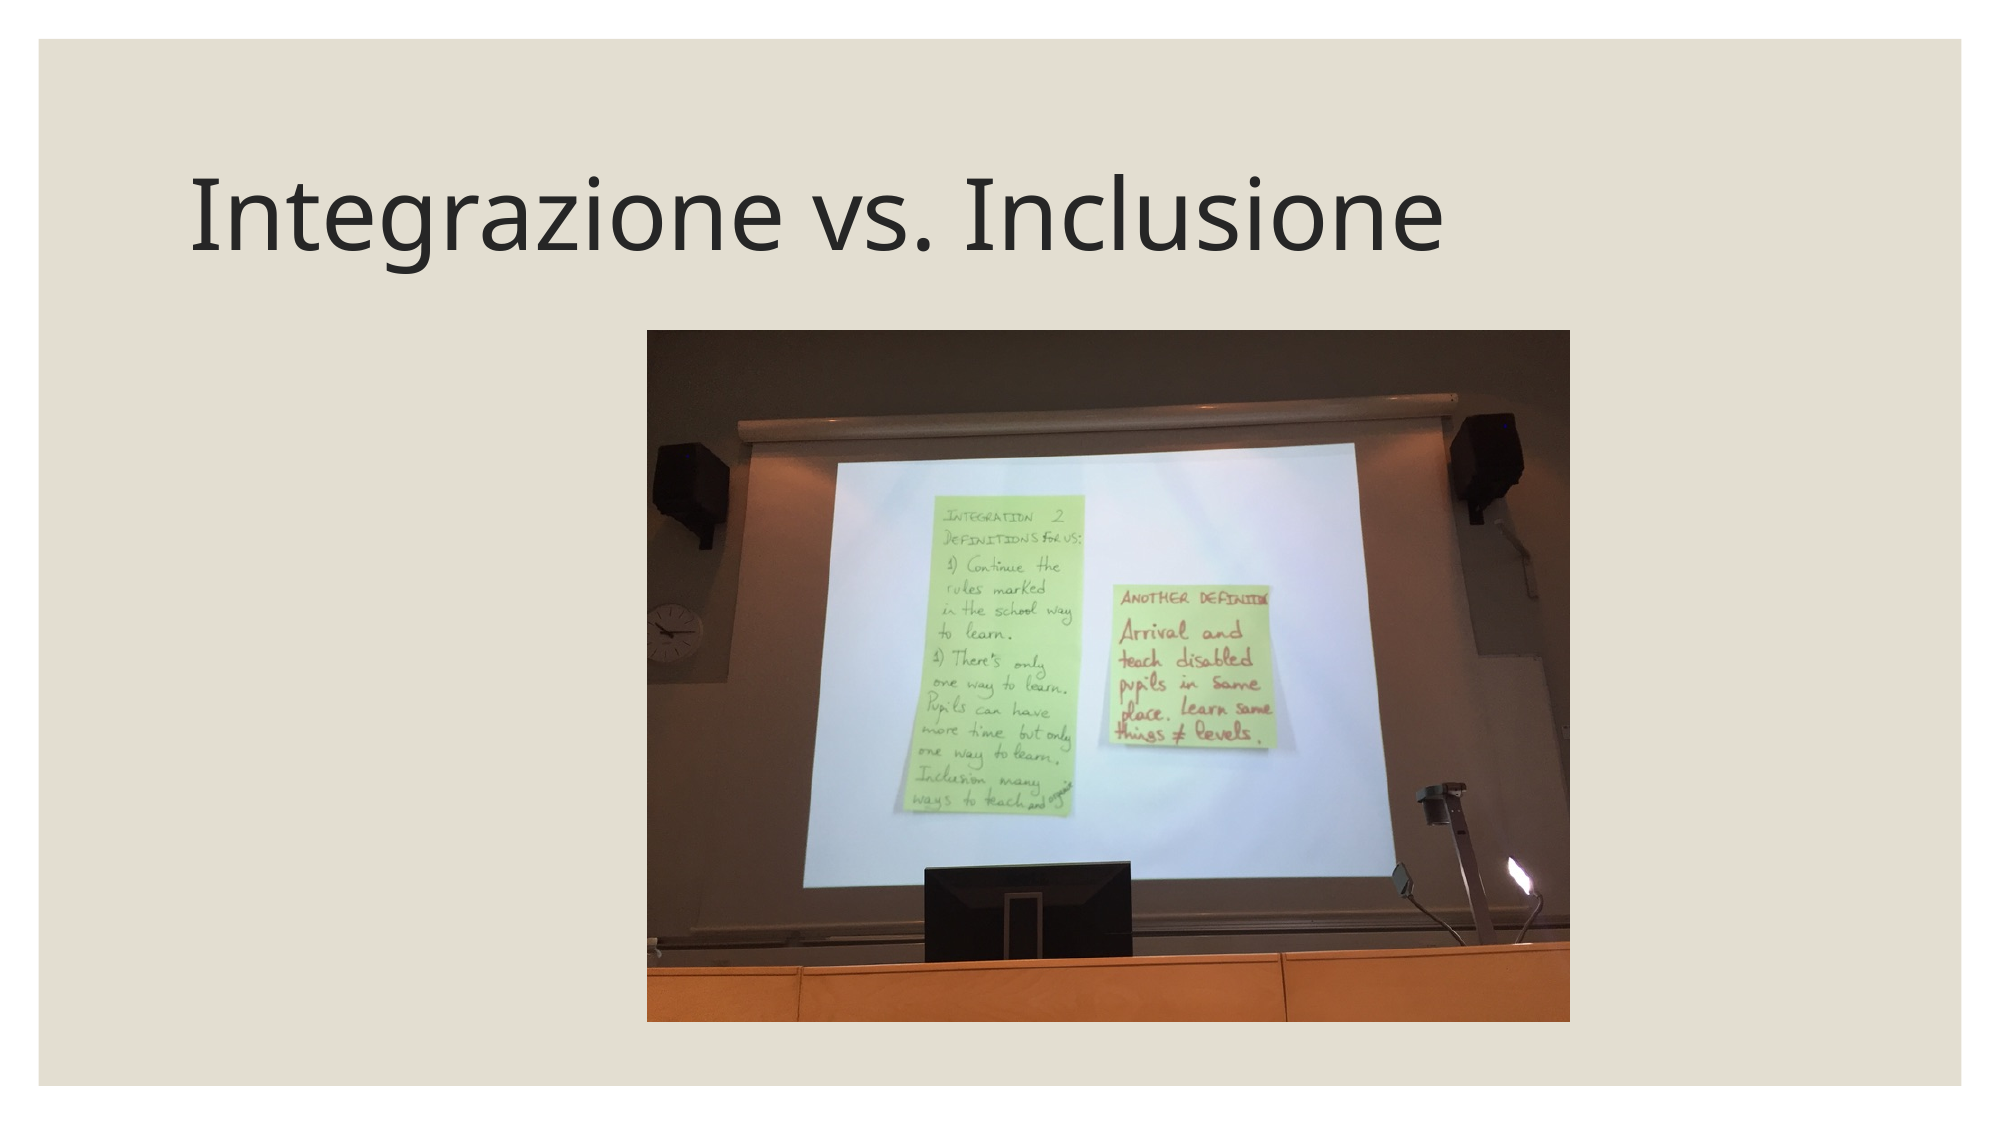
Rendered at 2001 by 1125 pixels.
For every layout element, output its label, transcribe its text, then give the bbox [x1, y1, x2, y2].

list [647, 330, 1570, 1022]
title Integrazione vs. Inclusione [174, 105, 1825, 331]
